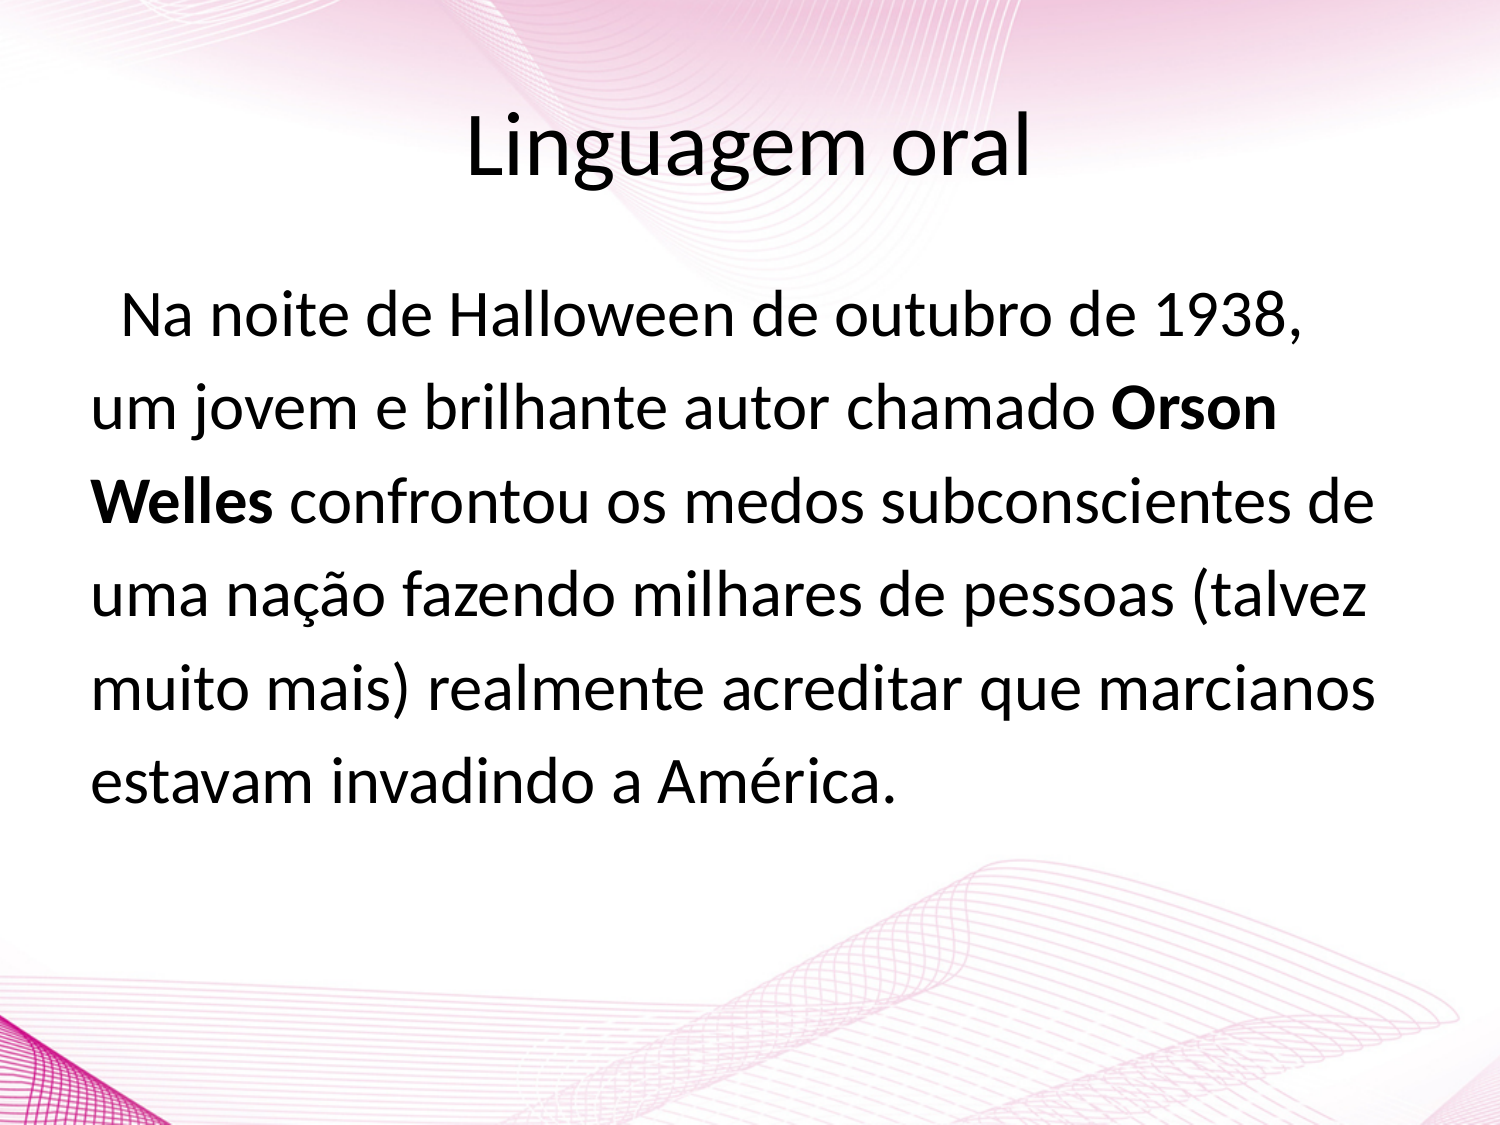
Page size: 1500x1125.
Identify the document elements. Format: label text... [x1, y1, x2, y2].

list Na noite de Halloween de outubro de 1938, um jovem e brilhante autor chamado Orson Welles confrontou os medos subconscientes de uma nação fazendo milhares de pessoas (talvez muito mais) realmente acreditar que marcianos estavam invadindo a América. [75, 262, 1425, 1005]
picture [0, 0, 1500, 1125]
title Linguagem oral [75, 45, 1425, 233]
